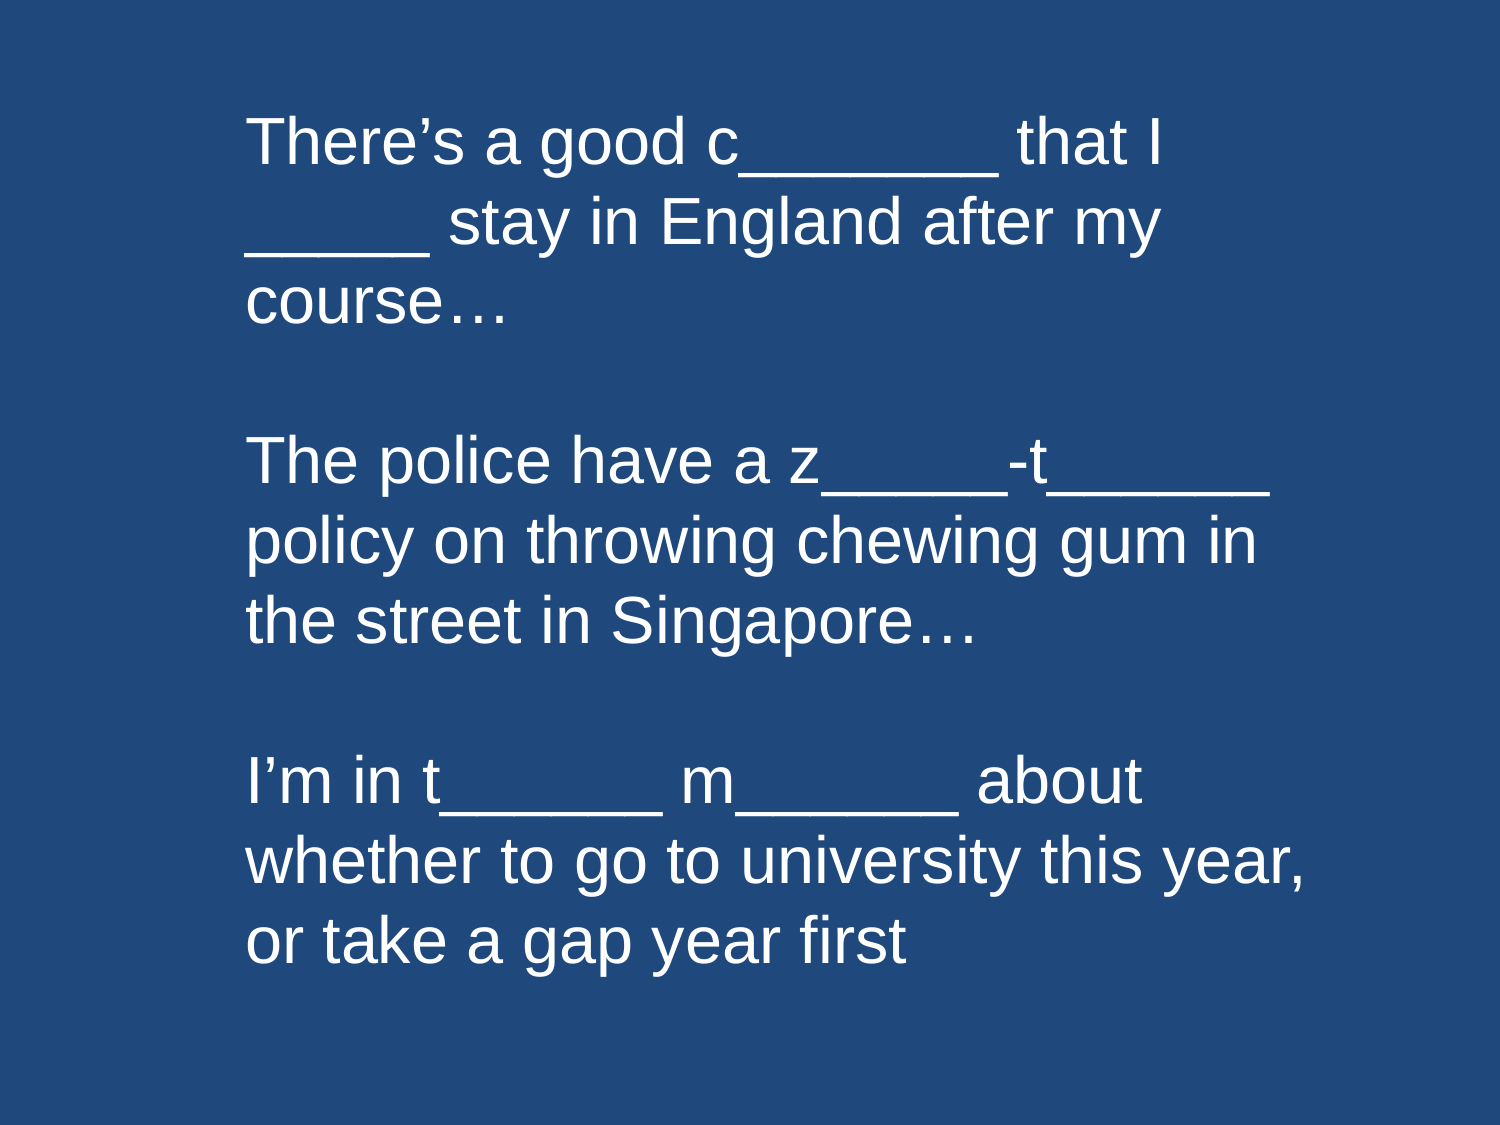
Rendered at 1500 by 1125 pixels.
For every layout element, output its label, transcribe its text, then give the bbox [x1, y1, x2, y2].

text_box There’s a good c_______ that I _____ stay in England after my course… The police have a z_____-t______ policy on throwing chewing gum in the street in Singapore… I’m in t______ m______ about whether to go to university this year, or take a gap year first [230, 90, 1329, 985]
